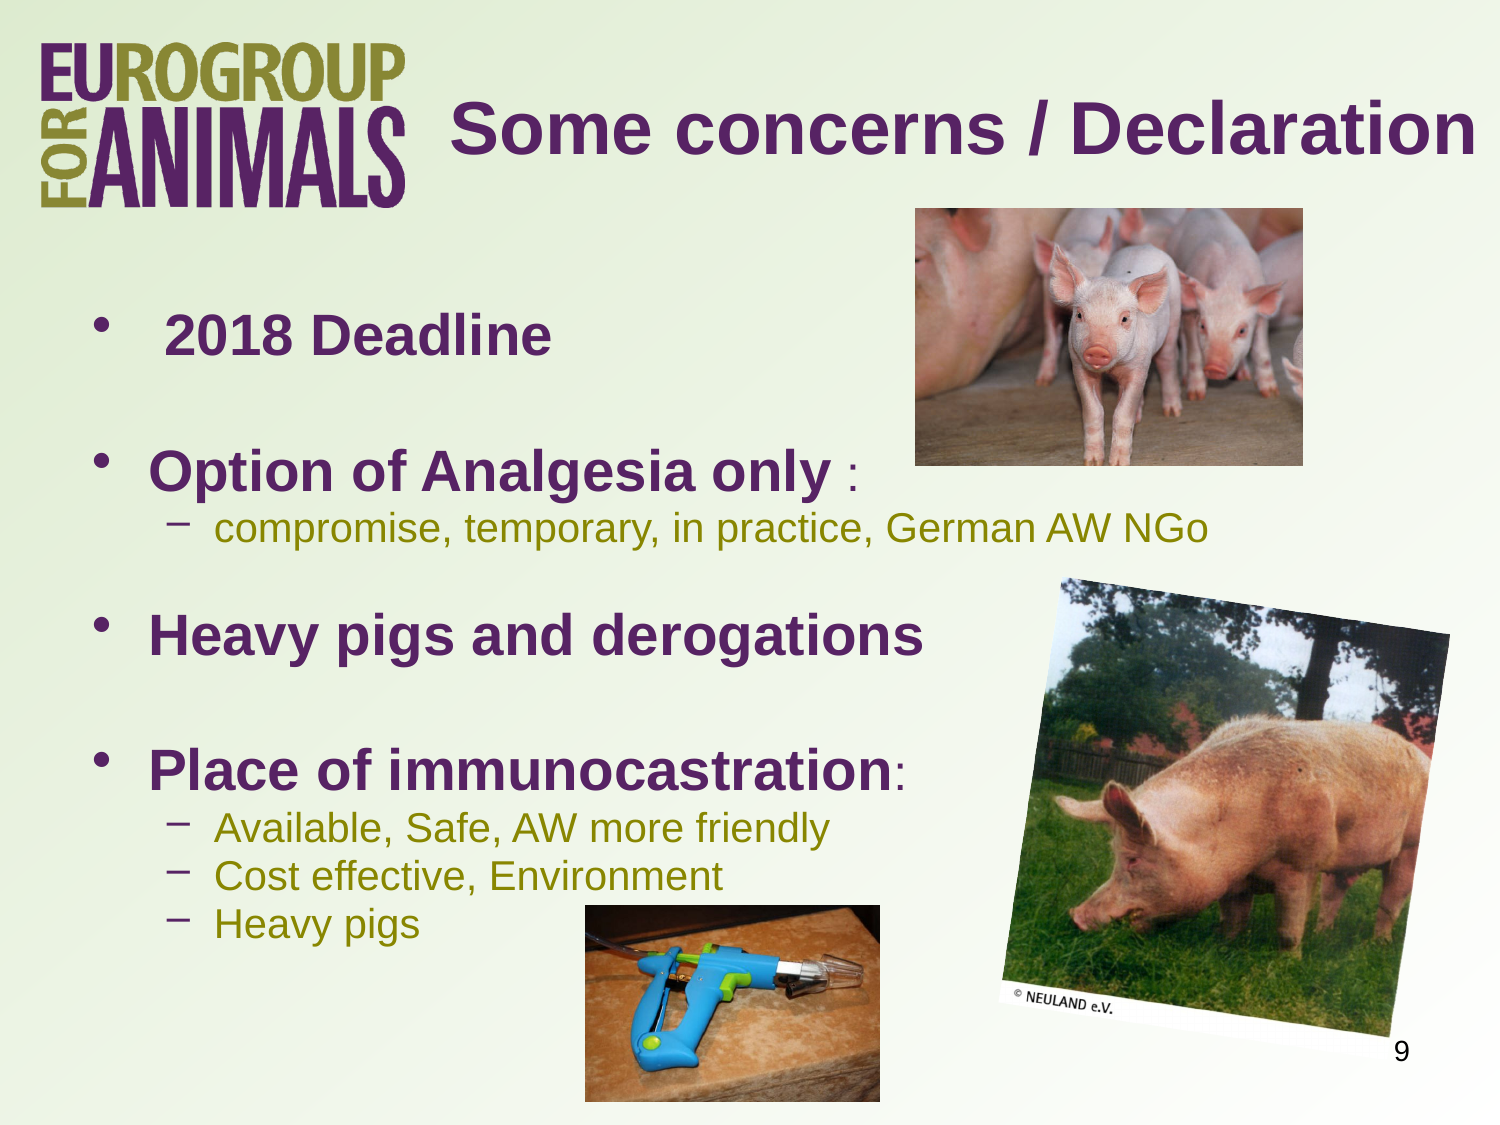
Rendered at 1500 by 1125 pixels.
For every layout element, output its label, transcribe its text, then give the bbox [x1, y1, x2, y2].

list 2018 Deadline Option of Analgesia only : compromise, temporary, in practice, German AW NGo Heavy pigs and derogations Place of immunocastration: Available, Safe, AW more friendly Cost effective, Environment Heavy pigs [76, 231, 1427, 975]
picture [999, 577, 1450, 1060]
picture [585, 904, 881, 1102]
slide_number 9 [1074, 1036, 1425, 1103]
title Some concerns / Declaration [289, 30, 1500, 219]
picture [915, 207, 1303, 466]
picture [41, 42, 289, 208]
